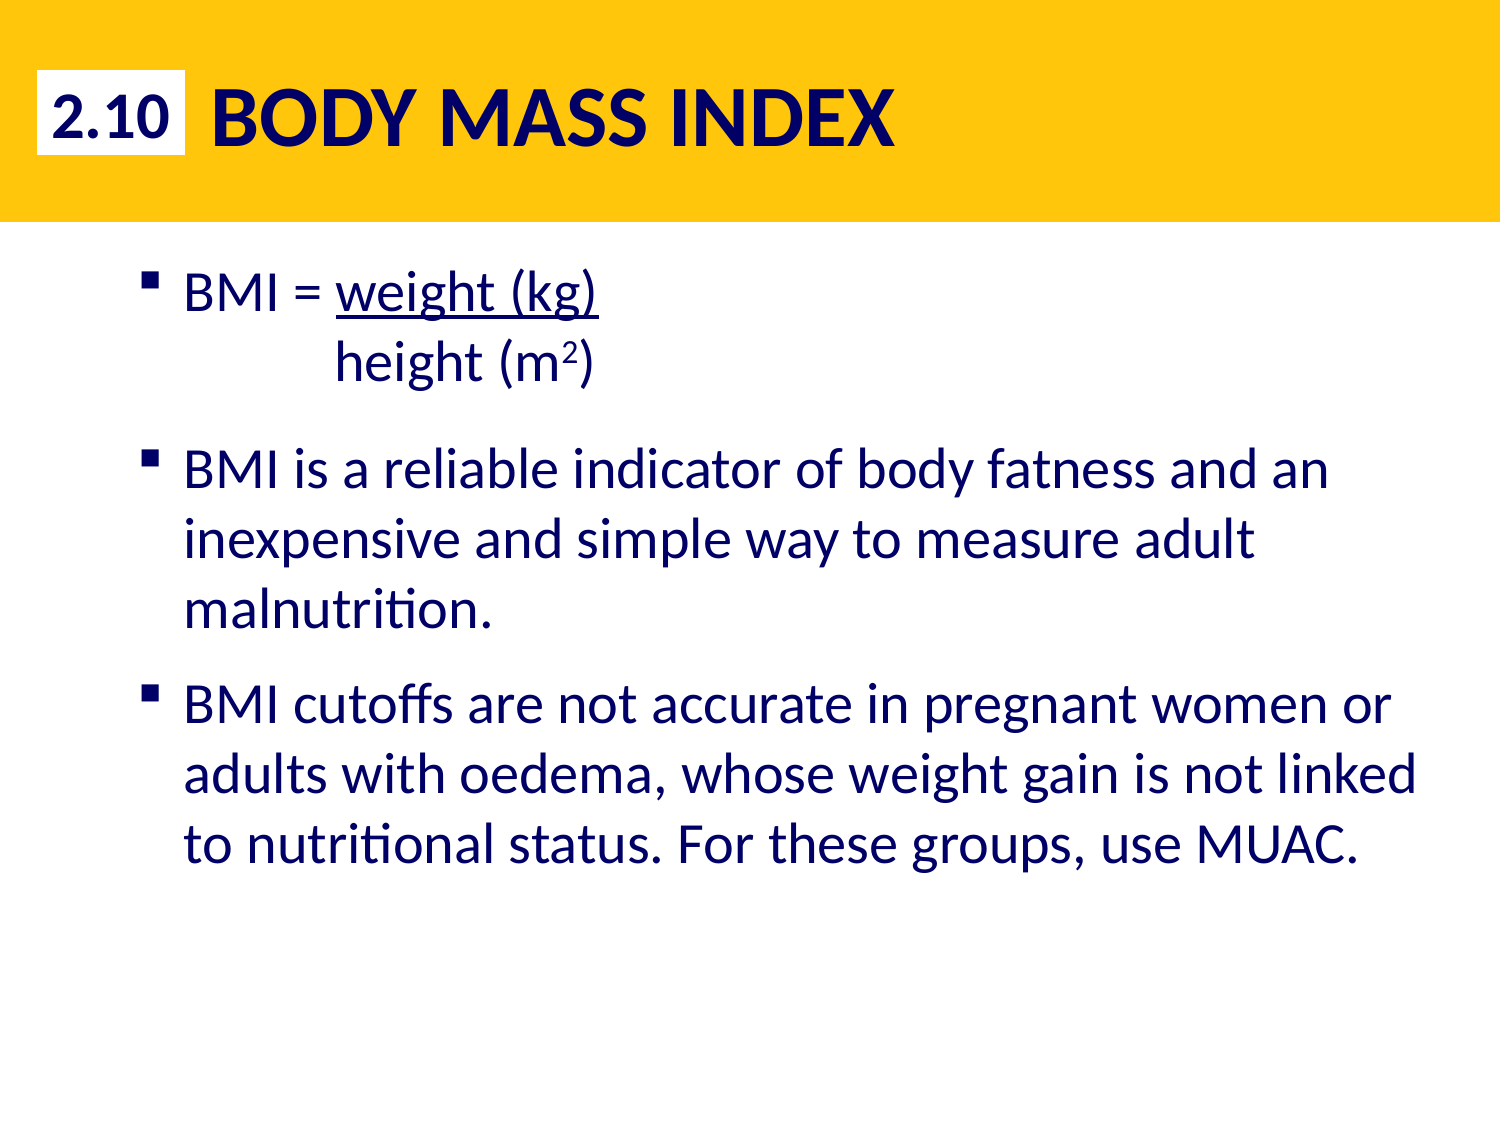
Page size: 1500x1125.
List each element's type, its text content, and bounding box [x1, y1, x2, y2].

title BODY MASS INDEX [196, 51, 1424, 142]
list BMI = weight (kg) height (m2) BMI is a reliable indicator of body fatness and an inexpensive and simple way to measure adult malnutrition. BMI cutoffs are not accurate in pregnant women or adults with oedema, whose weight gain is not linked to nutritional status. For these groups, use MUAC. [75, 245, 1447, 1094]
text_box 2.10 [36, 64, 186, 159]
